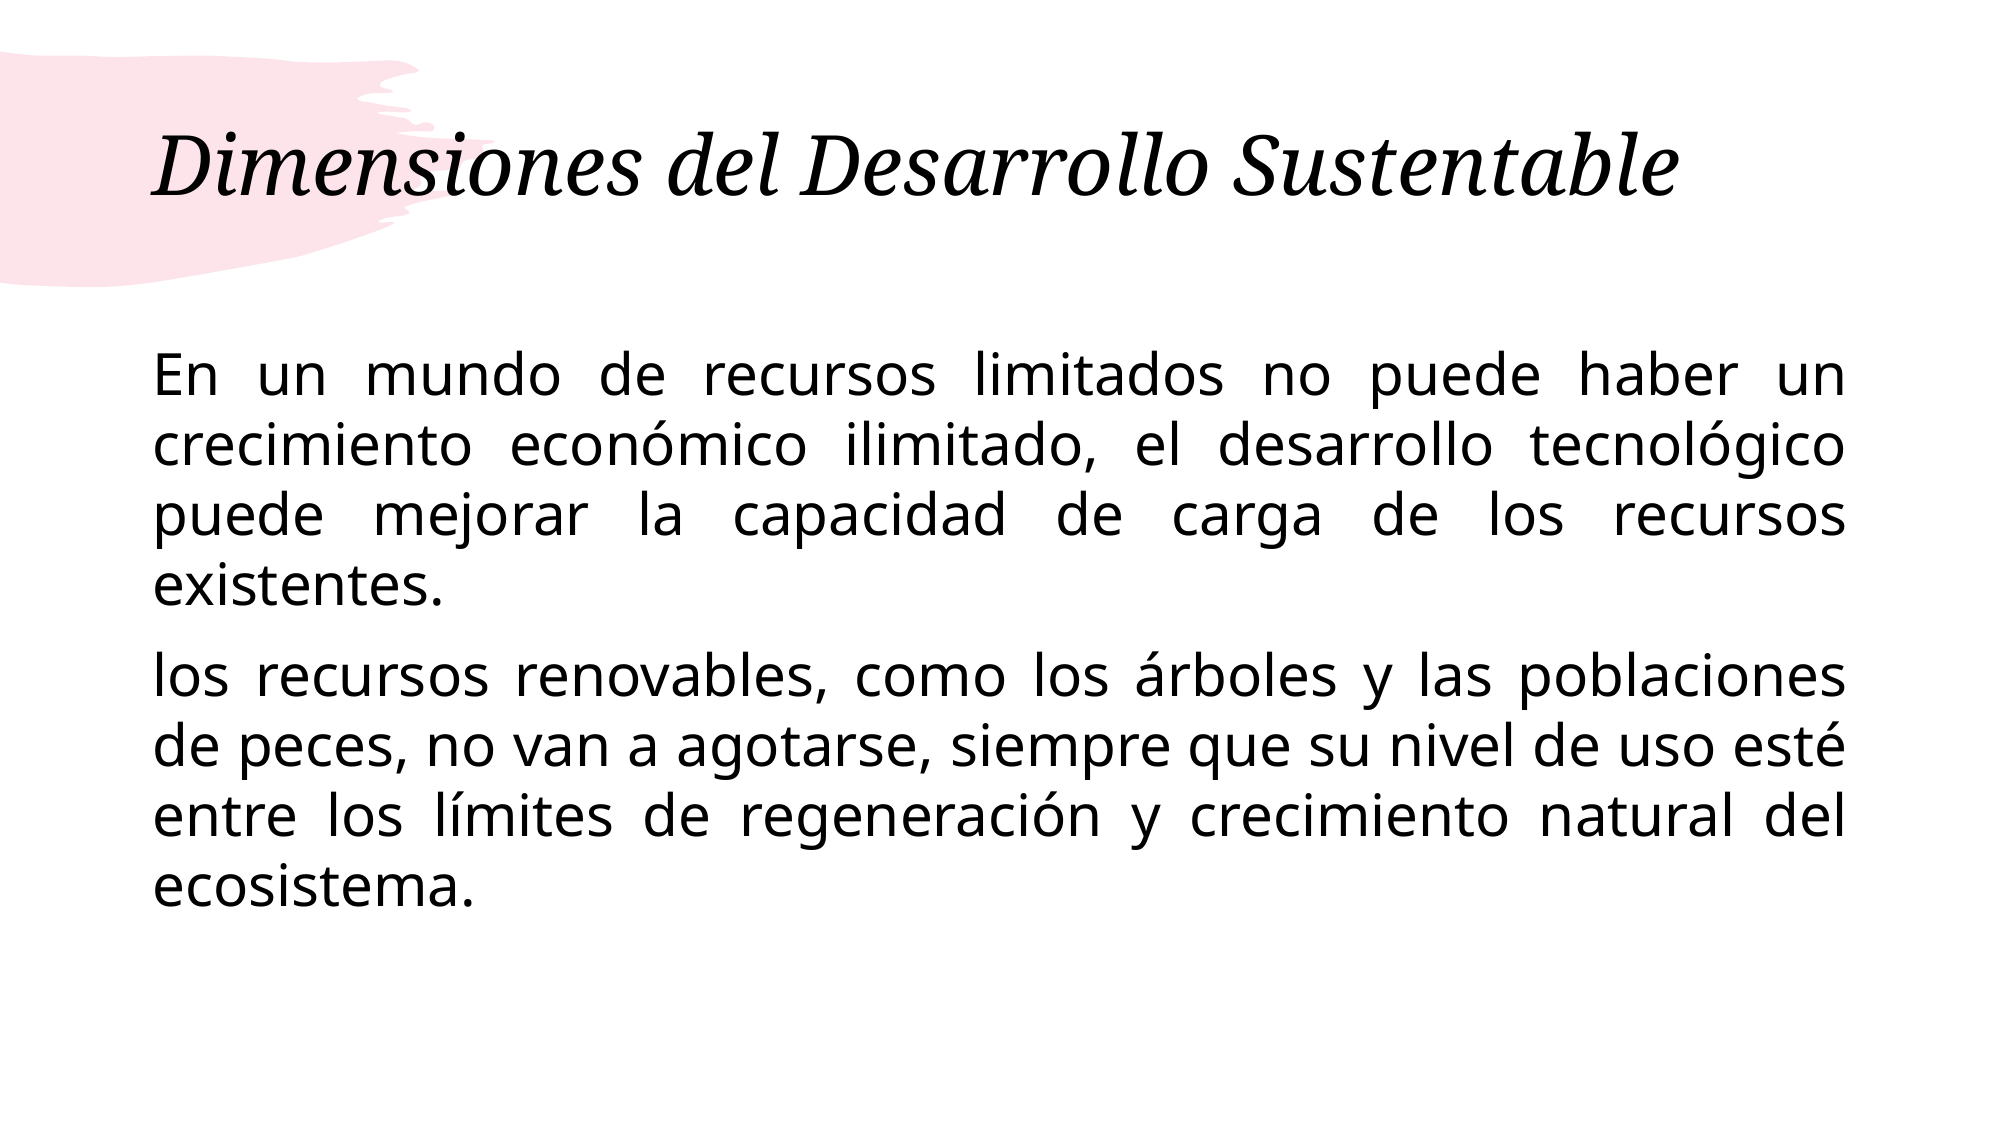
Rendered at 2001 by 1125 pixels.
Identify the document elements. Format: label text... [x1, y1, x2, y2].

list En un mundo de recursos limitados no puede haber un crecimiento económico ilimitado, el desarrollo tecnológico puede mejorar la capacidad de carga de los recursos existentes. los recursos renovables, como los árboles y las poblaciones de peces, no van a agotarse, siempre que su nivel de uso esté entre los límites de regeneración y crecimiento natural del ecosistema. [137, 329, 1863, 1013]
title Dimensiones del Desarrollo Sustentable [137, 59, 1863, 278]
